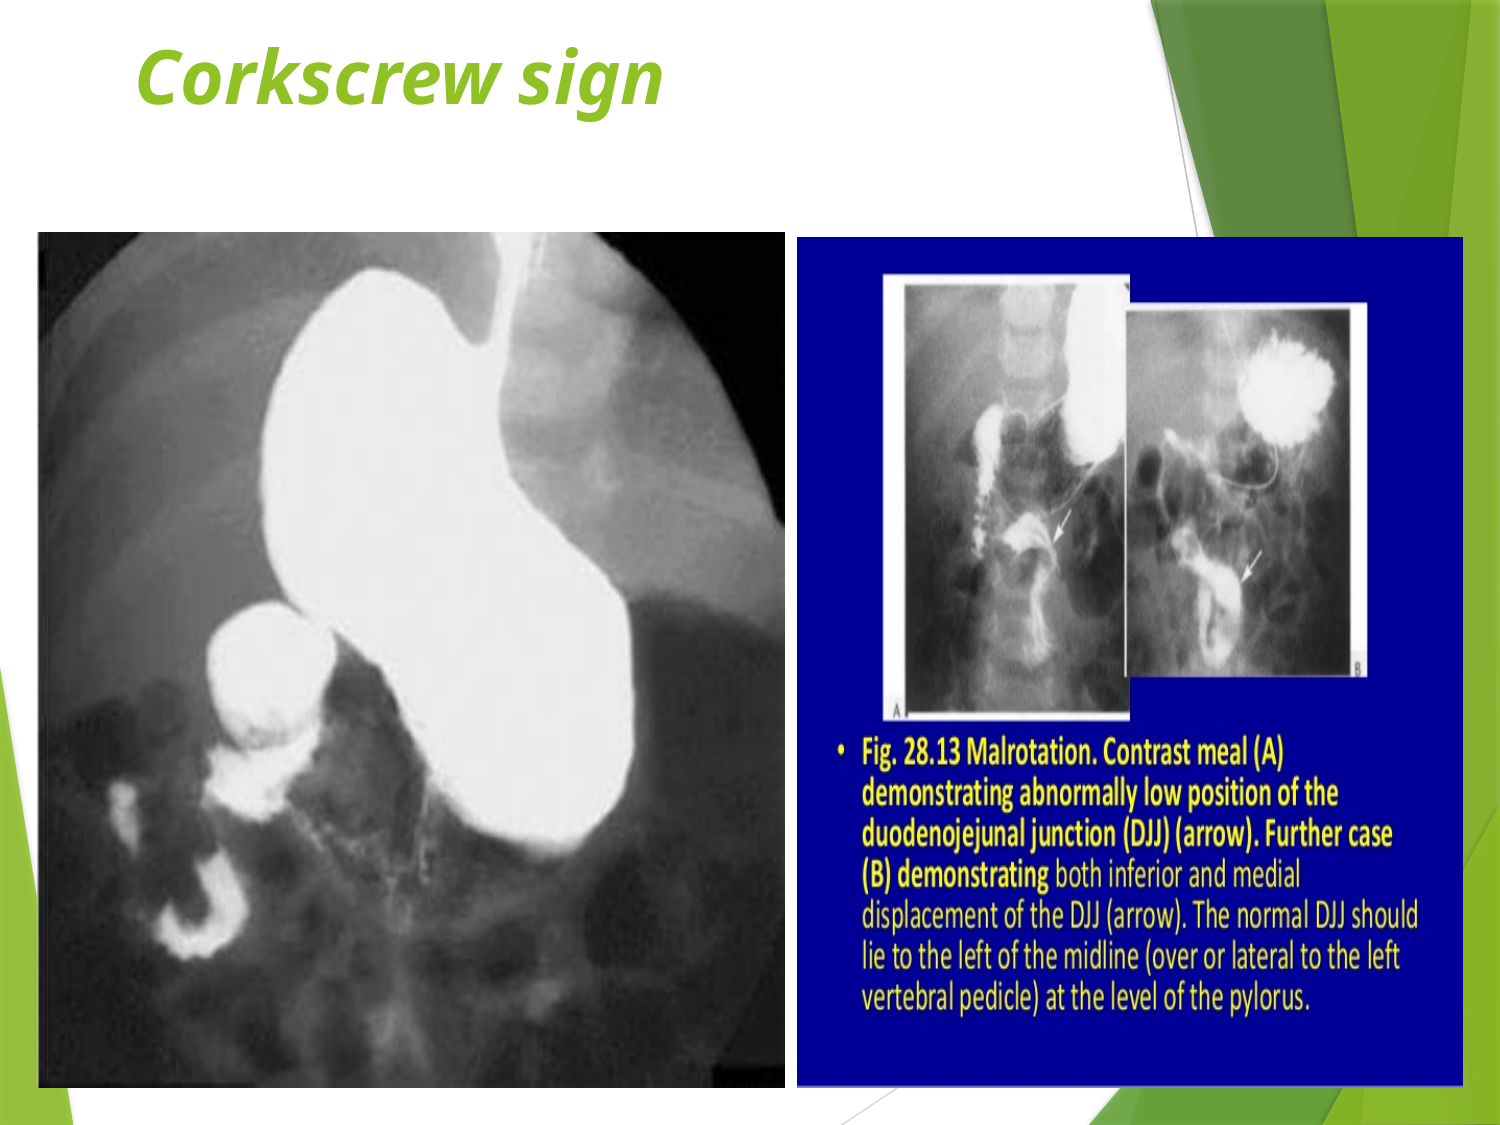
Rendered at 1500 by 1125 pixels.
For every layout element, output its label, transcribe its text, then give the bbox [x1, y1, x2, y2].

title Corkscrew sign [119, 22, 1380, 248]
picture [797, 236, 1463, 1088]
picture [36, 232, 786, 1088]
